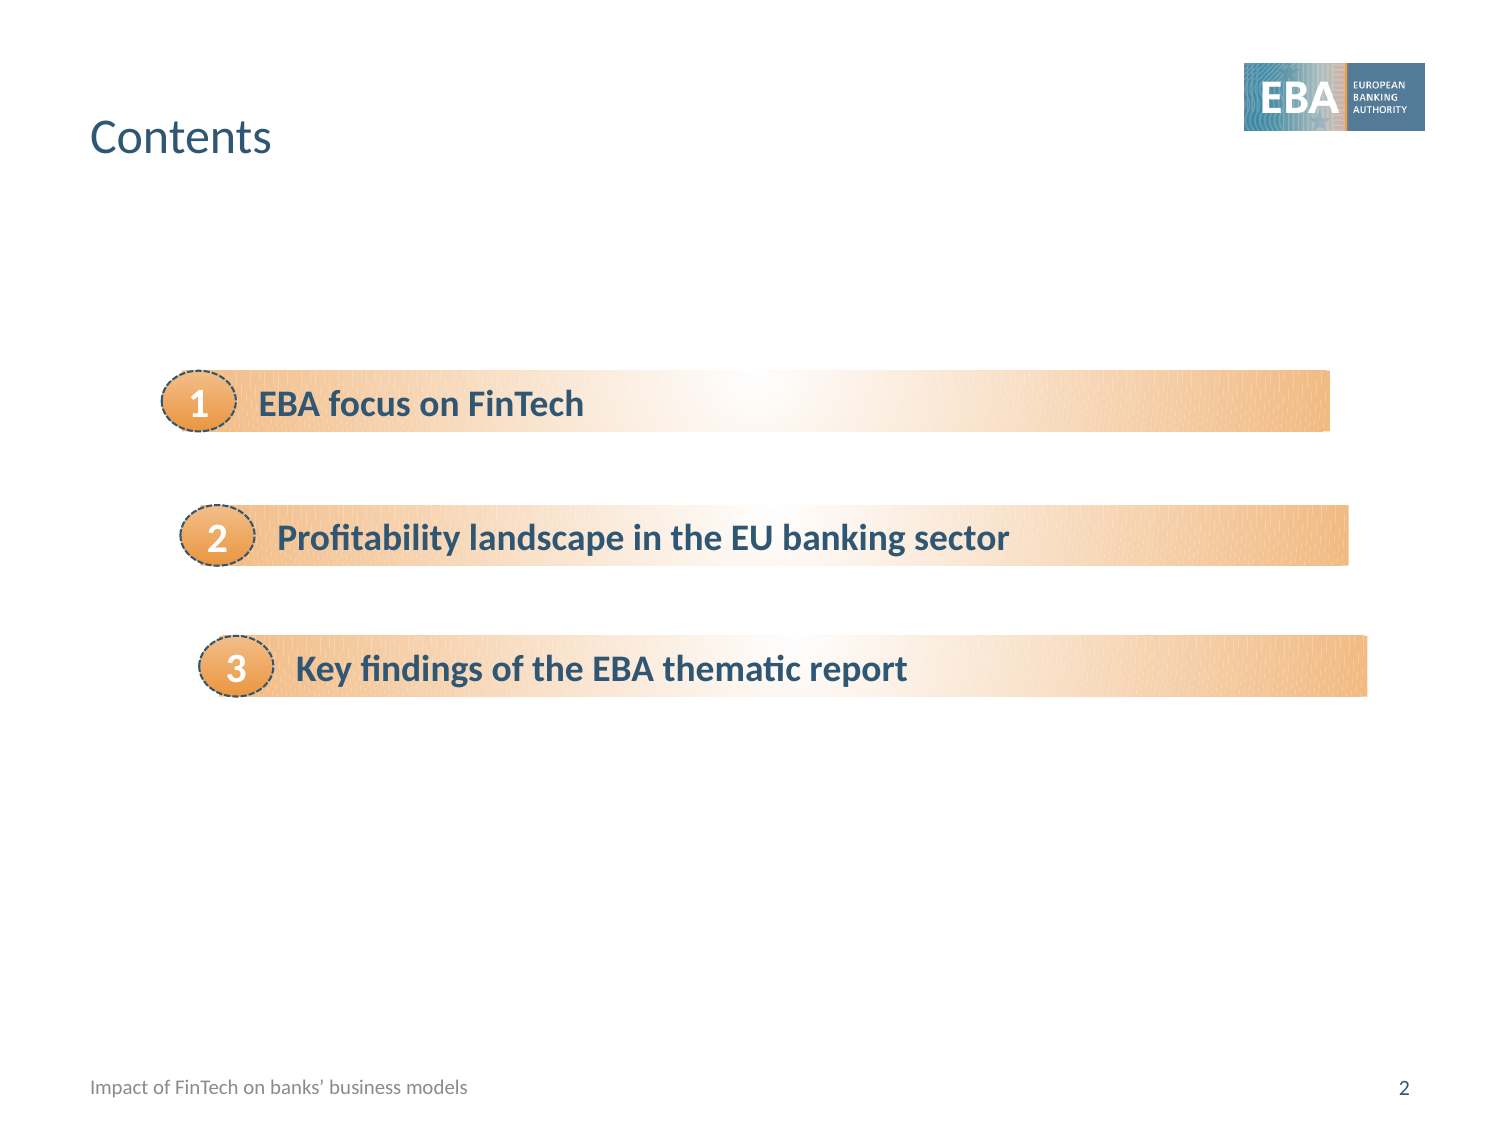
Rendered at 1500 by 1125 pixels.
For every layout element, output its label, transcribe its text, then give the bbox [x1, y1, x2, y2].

text_box Key findings of the EBA thematic report [240, 635, 1368, 697]
footer Impact of FinTech on banks’ business models [75, 1066, 883, 1103]
text_box EBA focus on FinTech [204, 370, 1330, 432]
text_box 2 [180, 505, 255, 566]
slide_number 2 [1297, 1066, 1425, 1103]
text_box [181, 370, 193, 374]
text_box Profitability landscape in the EU banking sector [226, 505, 1349, 566]
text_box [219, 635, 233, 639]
text_box 3 [199, 635, 274, 697]
text_box 1 [161, 370, 236, 432]
picture [1244, 63, 1425, 131]
text_box Contents [75, 96, 1318, 188]
